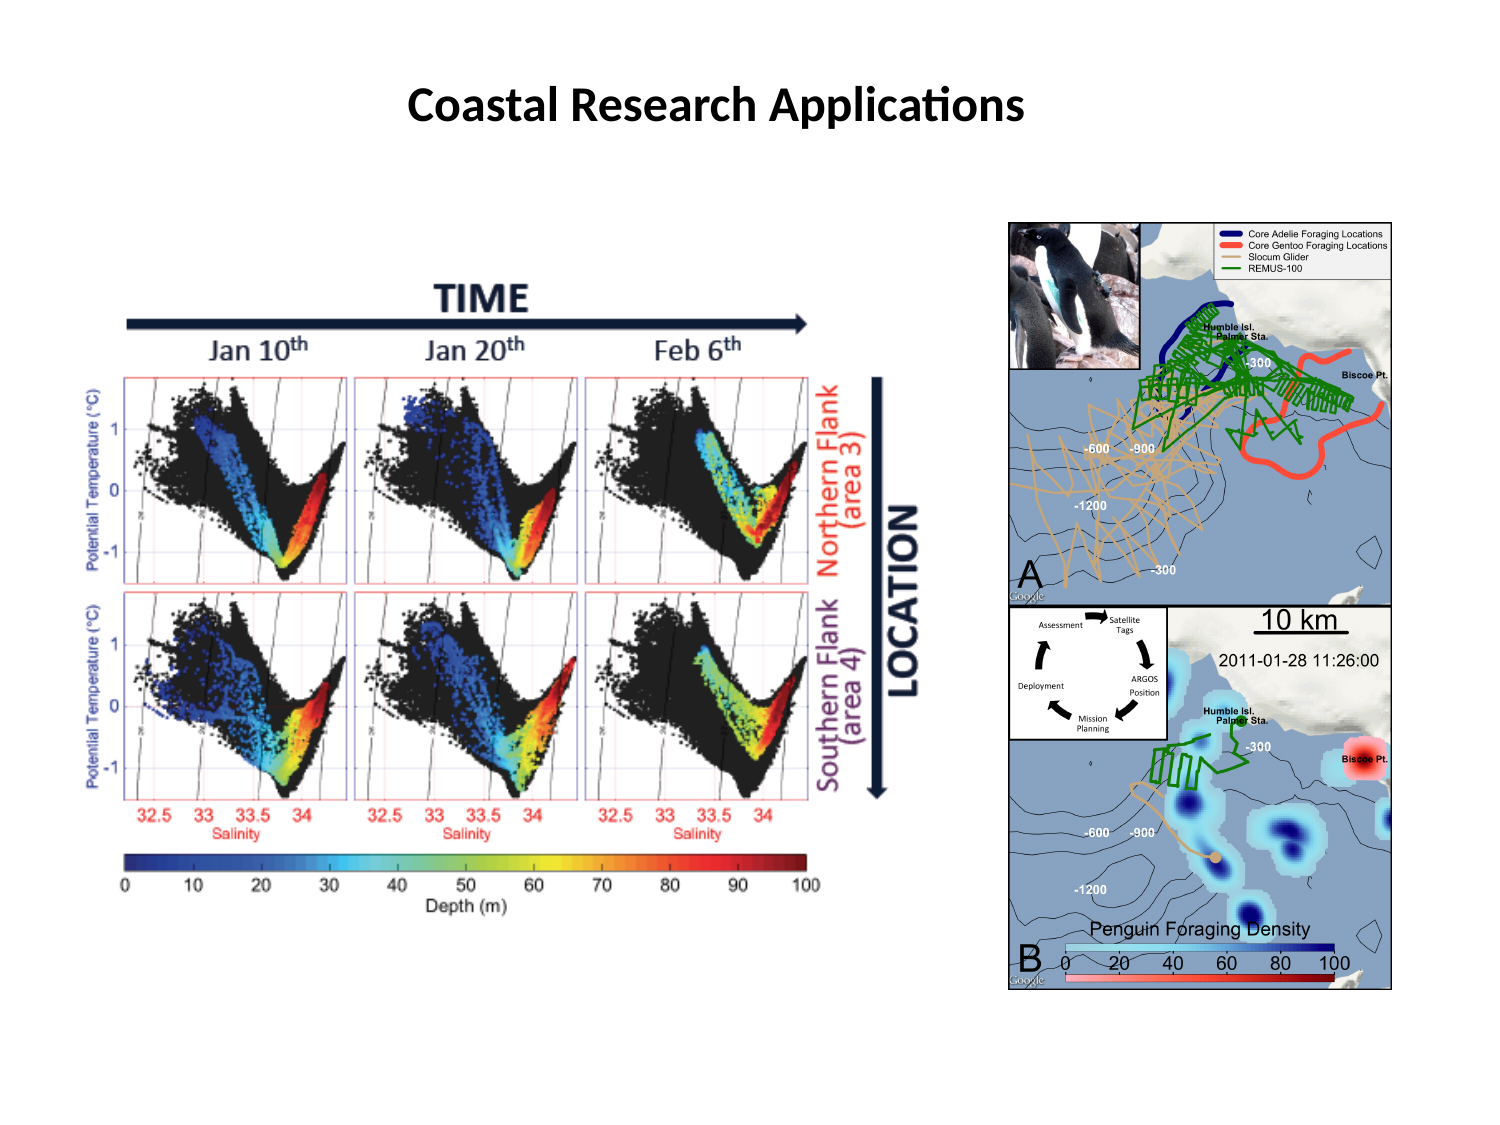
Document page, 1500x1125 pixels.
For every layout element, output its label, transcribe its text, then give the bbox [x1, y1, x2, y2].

picture [54, 276, 945, 919]
text_box Coastal Research Applications [392, 63, 1041, 139]
picture [1008, 222, 1393, 990]
